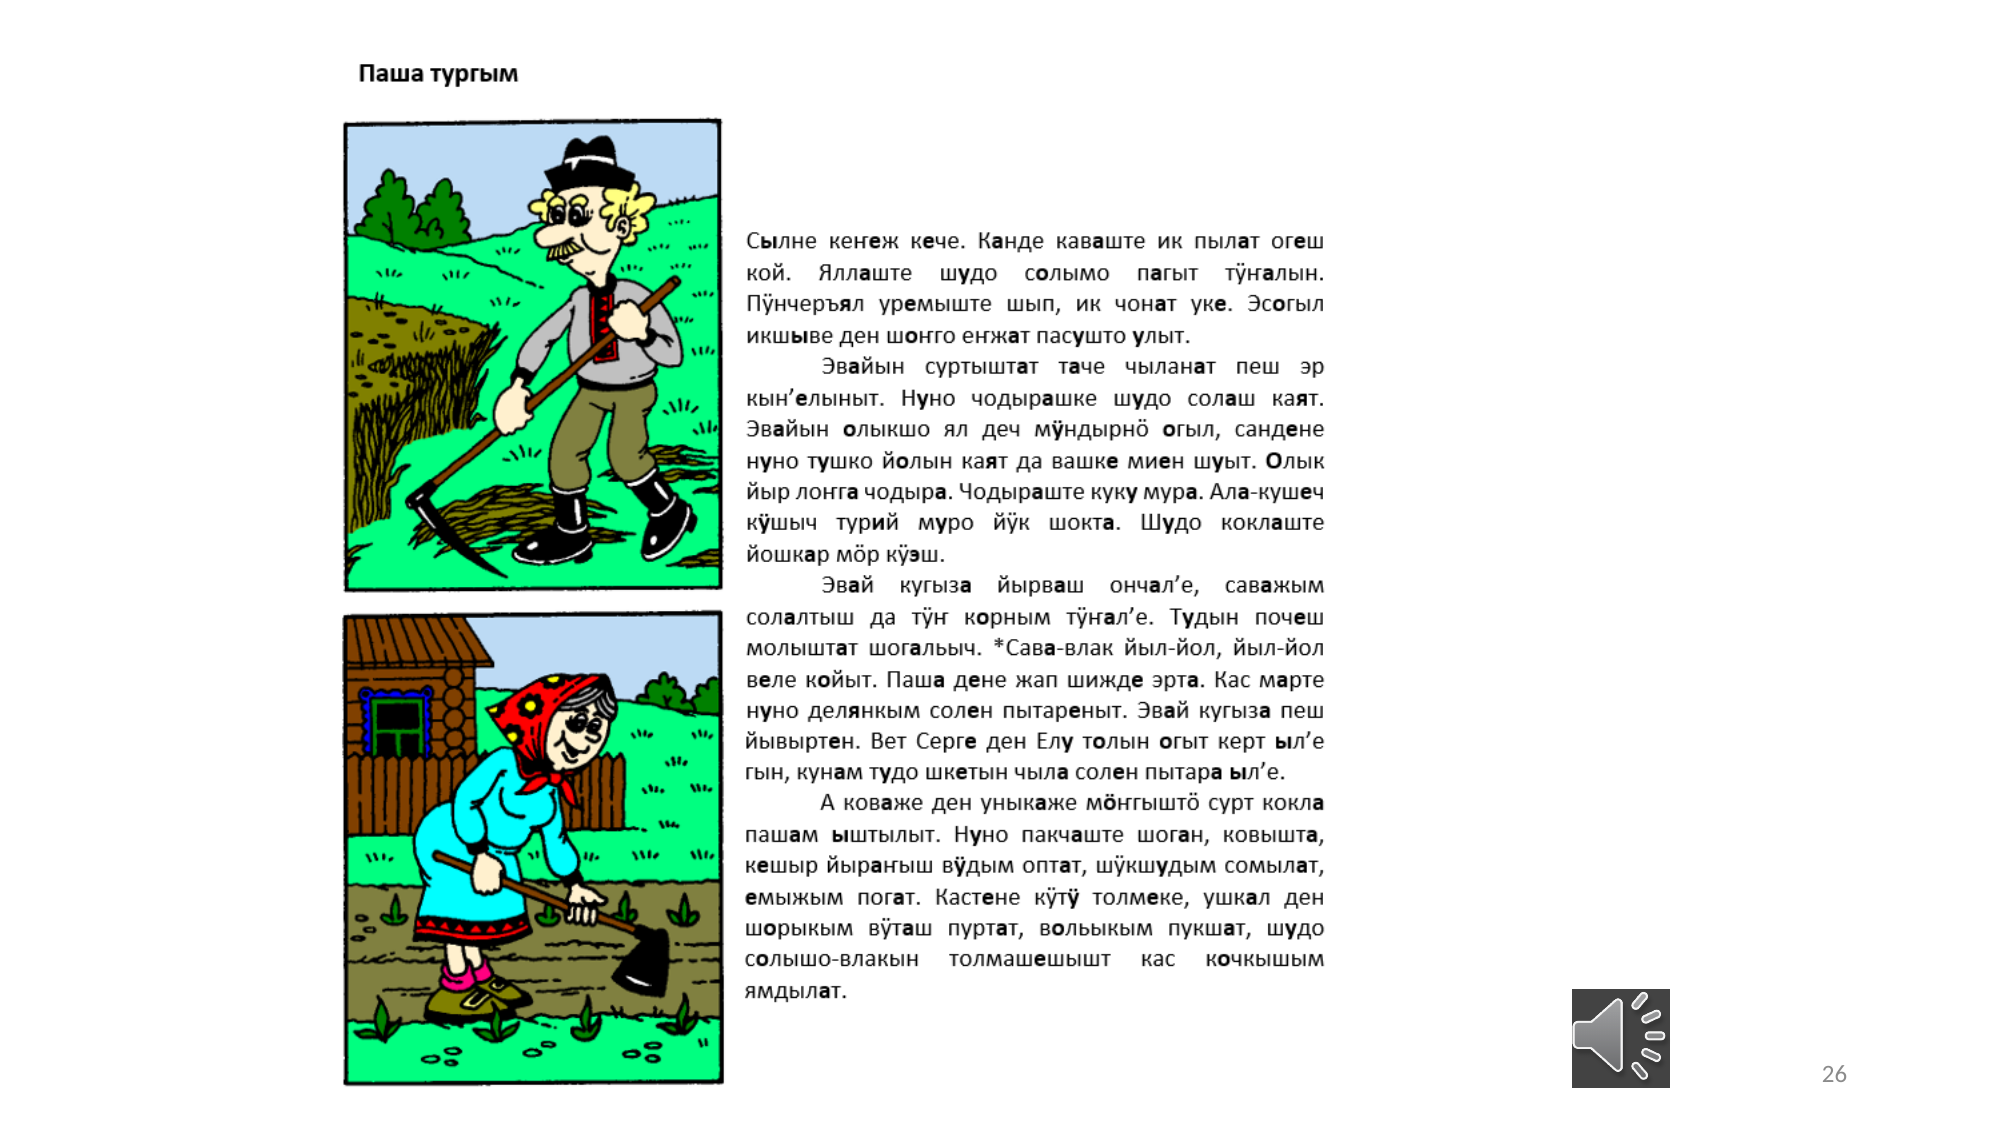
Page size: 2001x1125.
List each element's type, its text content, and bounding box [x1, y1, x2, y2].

picture [281, 0, 1375, 1125]
slide_number 26 [1412, 1042, 1863, 1103]
picture [1571, 988, 1672, 1089]
